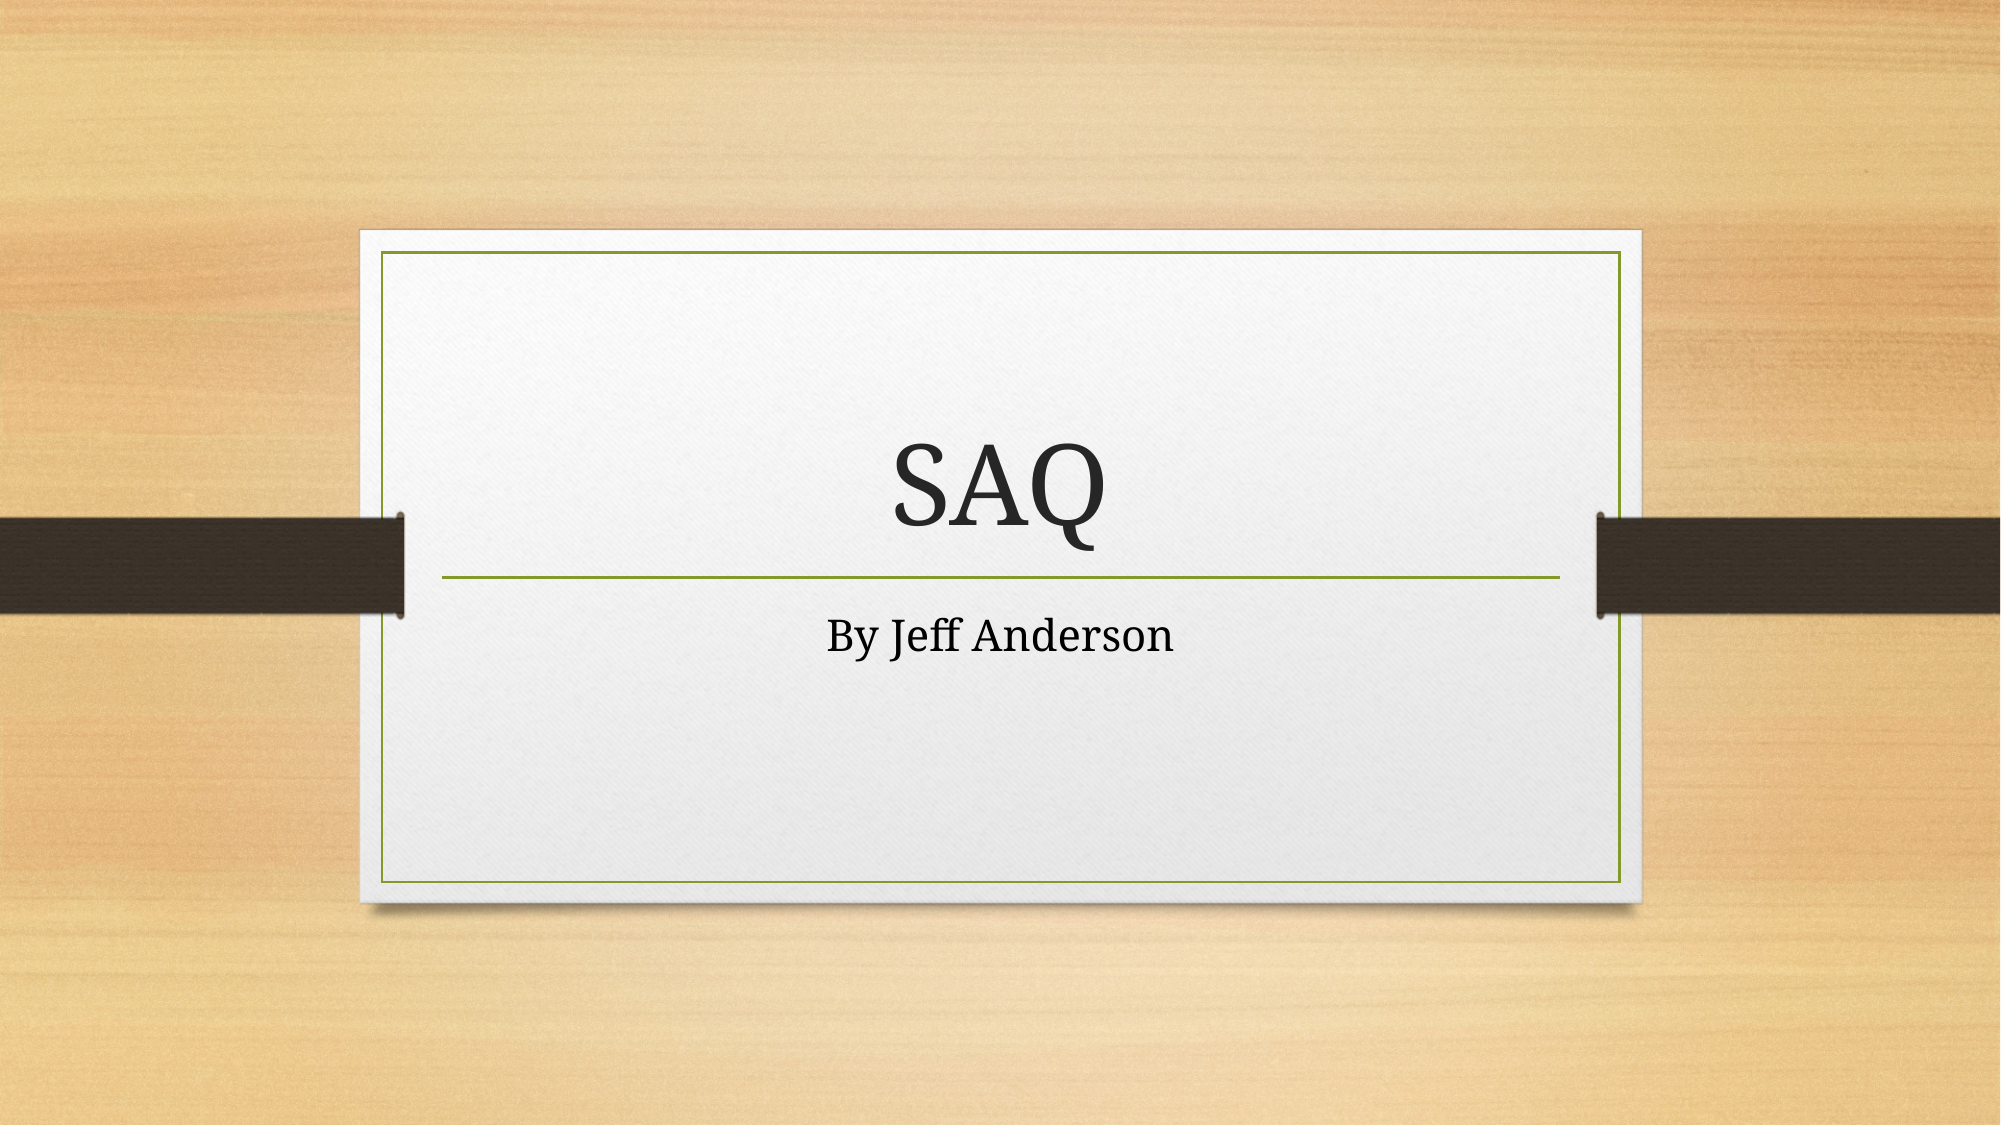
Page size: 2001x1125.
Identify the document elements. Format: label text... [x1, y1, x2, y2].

picture [0, 0, 2001, 1125]
subtitle By Jeff Anderson [441, 600, 1560, 817]
title SAQ [441, 306, 1560, 556]
